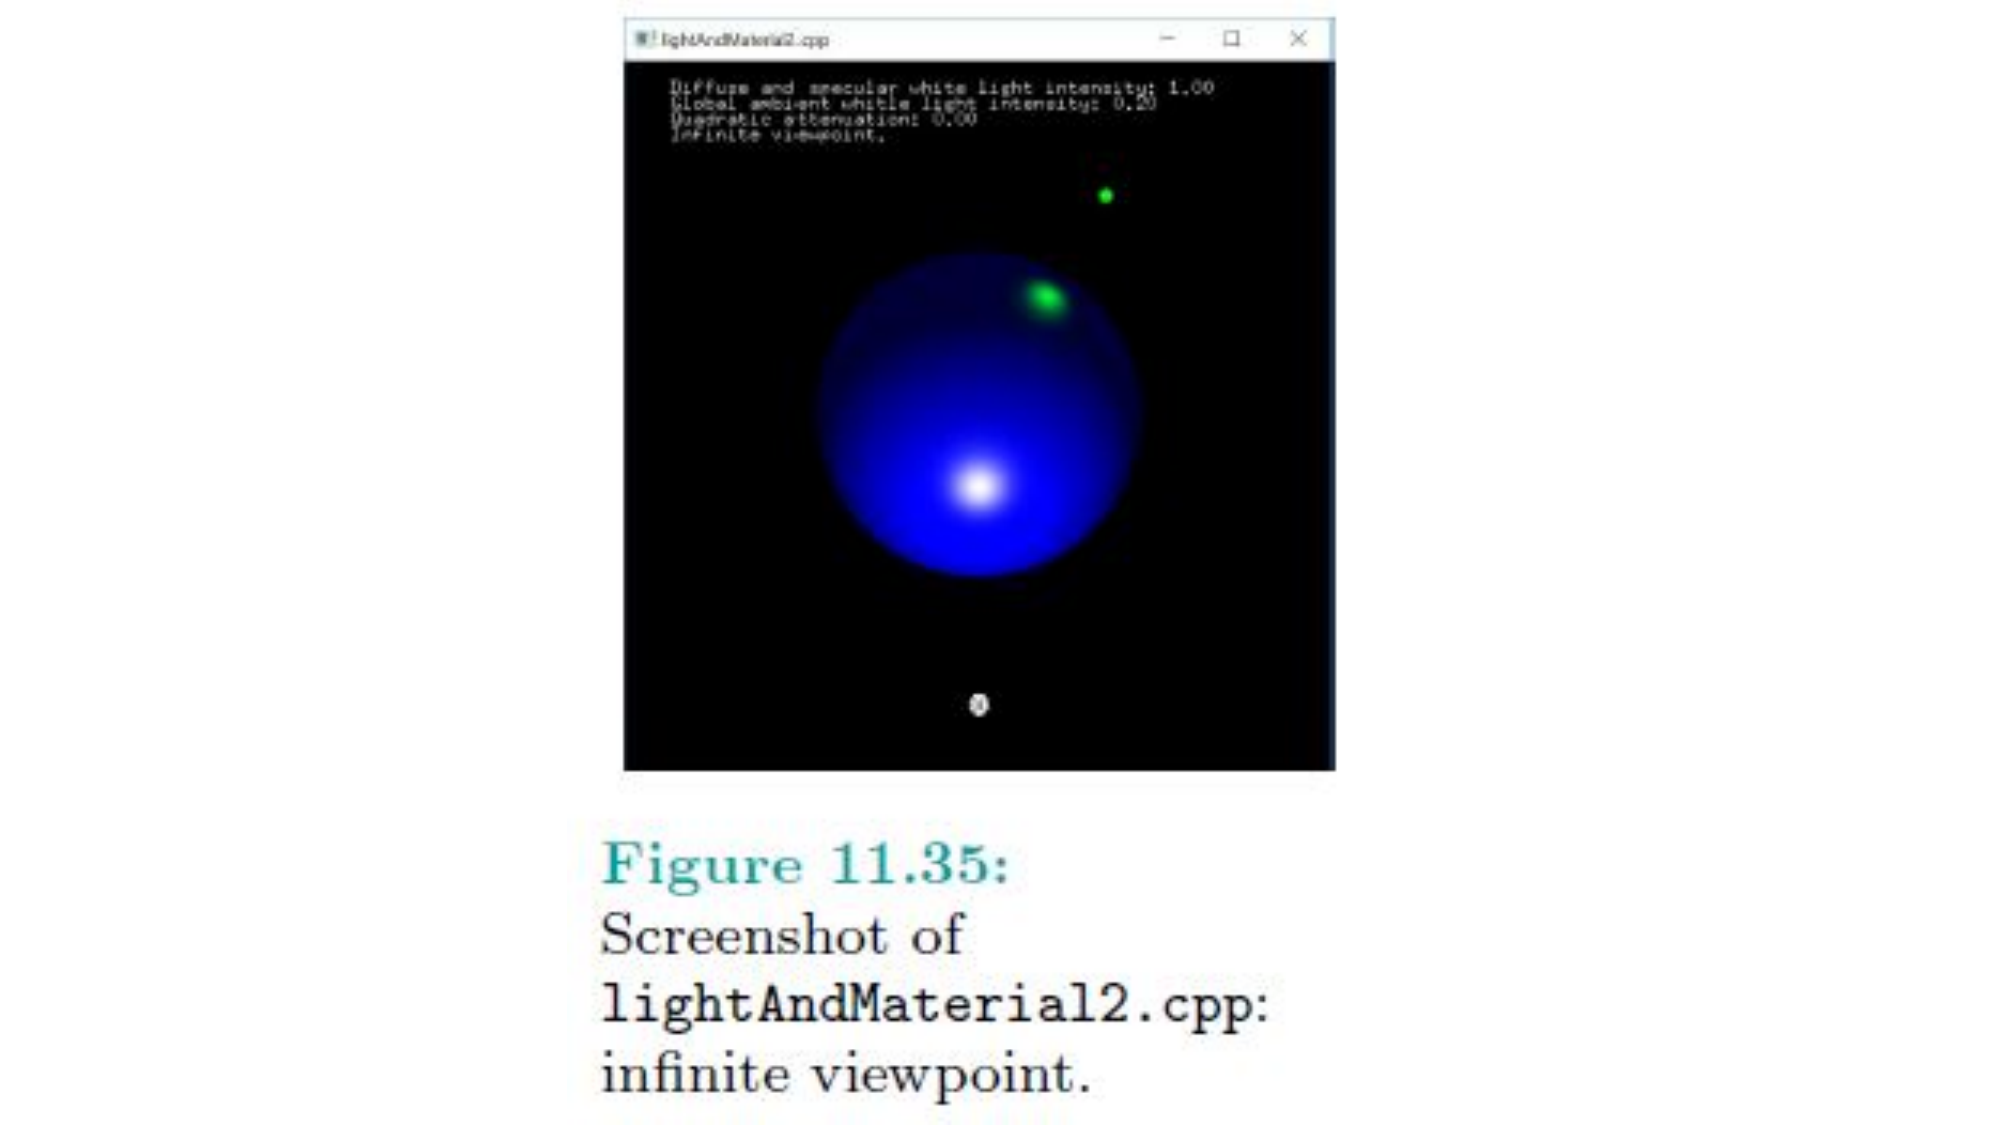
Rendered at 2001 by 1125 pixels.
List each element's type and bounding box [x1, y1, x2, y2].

picture [567, 0, 1433, 1125]
